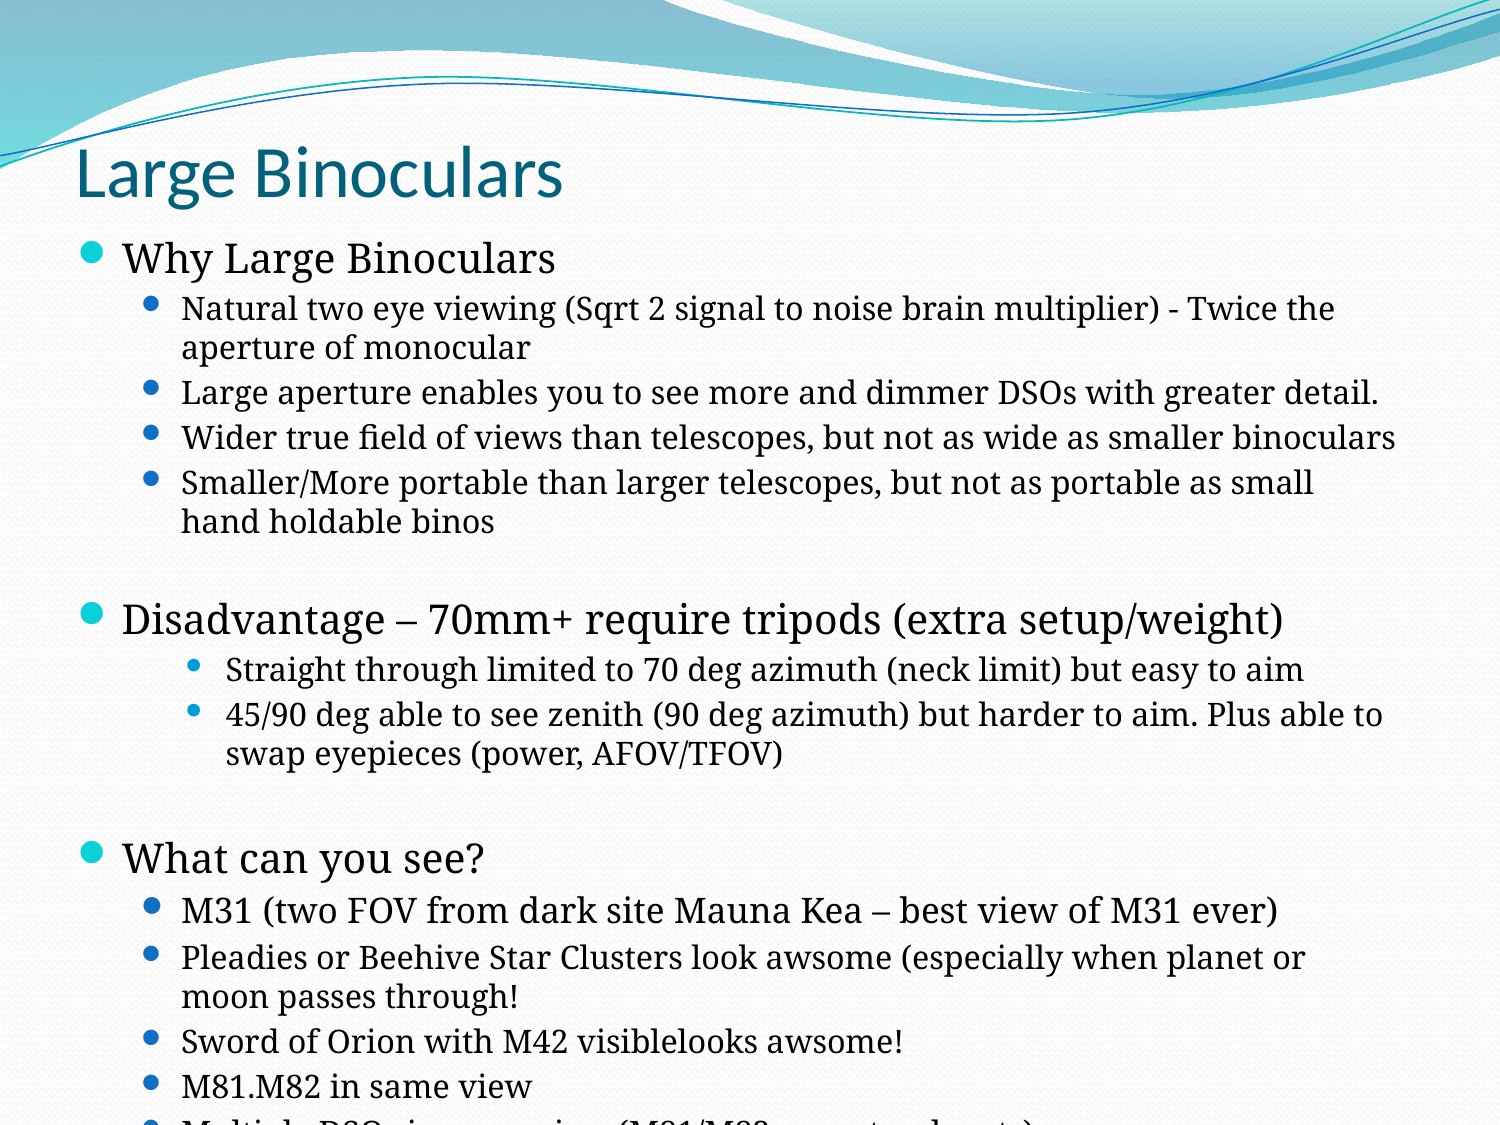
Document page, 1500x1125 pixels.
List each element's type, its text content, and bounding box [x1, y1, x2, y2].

title Large Binoculars [75, 115, 1425, 213]
list Why Large Binoculars Natural two eye viewing (Sqrt 2 signal to noise brain multiplier) - Twice the aperture of monocular Large aperture enables you to see more and dimmer DSOs with greater detail. Wider true field of views than telescopes, but not as wide as smaller binoculars Smaller/More portable than larger telescopes, but not as portable as small hand holdable binos Disadvantage – 70mm+ require tripods (extra setup/weight) Straight through limited to 70 deg azimuth (neck limit) but easy to aim 45/90 deg able to see zenith (90 deg azimuth) but harder to aim. Plus able to swap eyepieces (power, AFOV/TFOV) What can you see? M31 (two FOV from dark site Mauna Kea – best view of M31 ever) Pleadies or Beehive Star Clusters look awsome (especially when planet or moon passes through! Sword of Orion with M42 visiblelooks awsome! M81.M82 in same view Multiple DSOs in same view (M81/M82, comets, planets) Sun Spots with great detail (white light solar filter needed) [62, 224, 1413, 1125]
